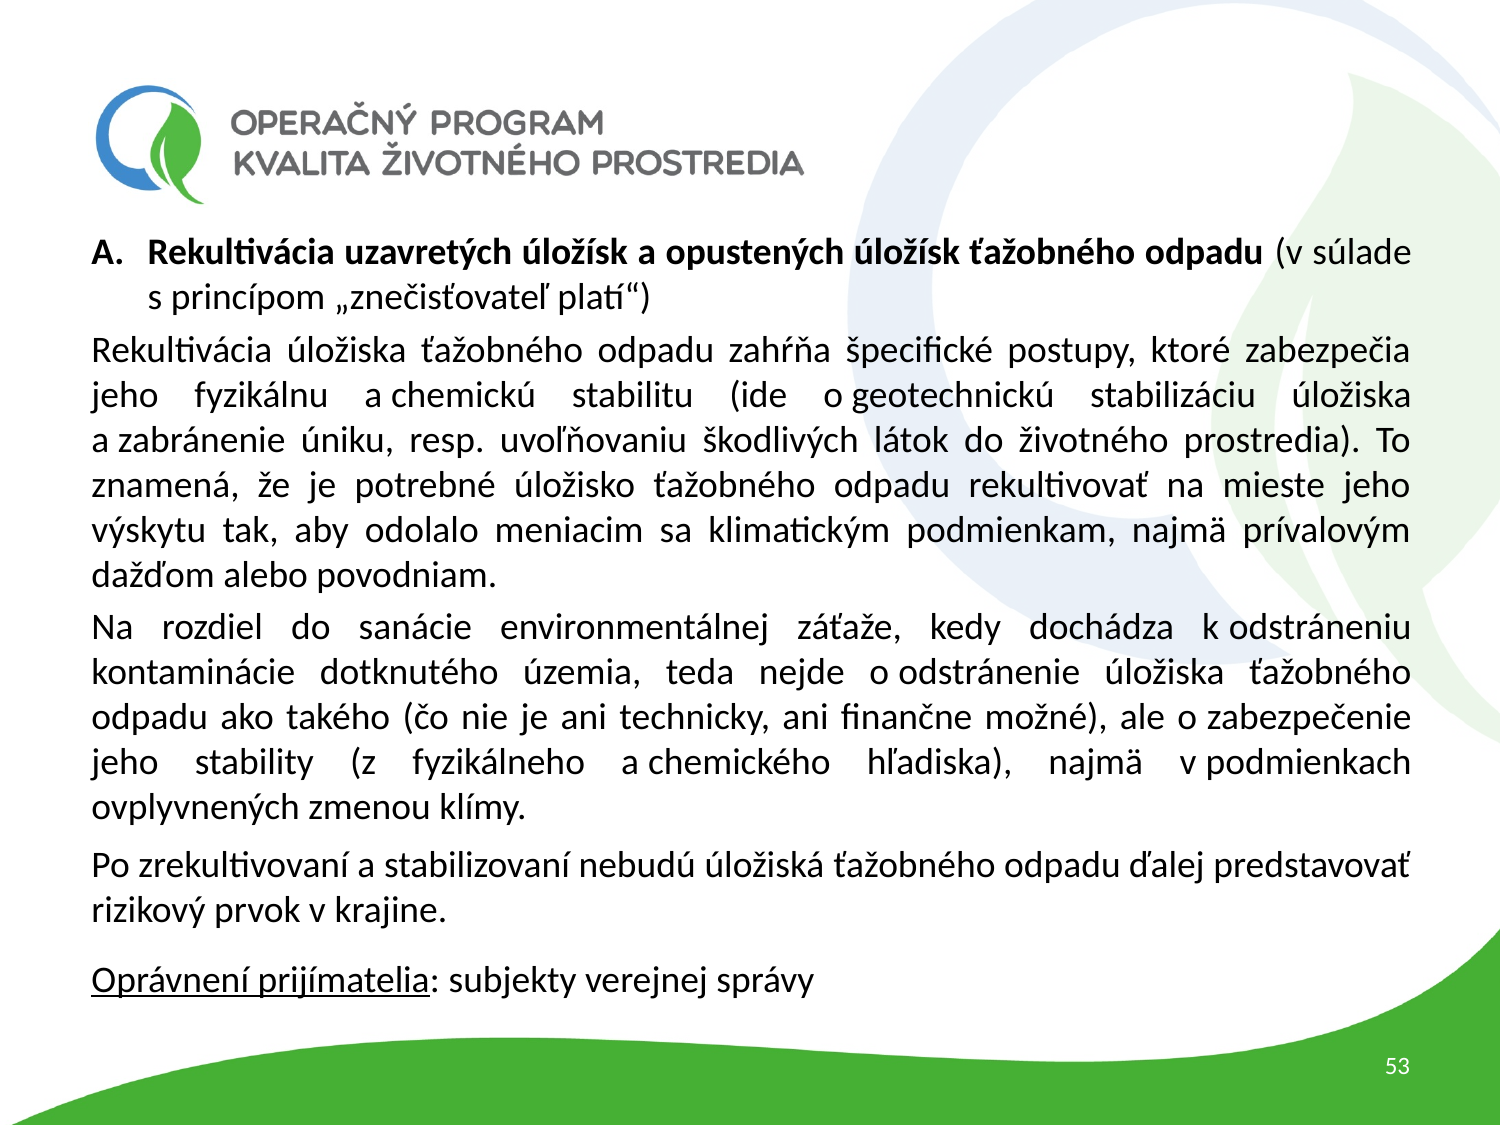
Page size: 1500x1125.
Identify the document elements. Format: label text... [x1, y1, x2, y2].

picture [0, 889, 1500, 1125]
picture [88, 78, 805, 208]
list Rekultivácia uzavretých úložísk a opustených úložísk ťažobného odpadu (v súlade s princípom „znečisťovateľ platí“) Rekultivácia úložiska ťažobného odpadu zahŕňa špecifické postupy, ktoré zabezpečia jeho fyzikálnu a chemickú stabilitu (ide o geotechnickú stabilizáciu úložiska a zabránenie úniku, resp. uvoľňovaniu škodlivých látok do životného prostredia). To znamená, že je potrebné úložisko ťažobného odpadu rekultivovať na mieste jeho výskytu tak, aby odolalo meniacim sa klimatickým podmienkam, najmä prívalovým dažďom alebo povodniam. Na rozdiel do sanácie environmentálnej záťaže, kedy dochádza k odstráneniu kontaminácie dotknutého územia, teda nejde o odstránenie úložiska ťažobného odpadu ako takého (čo nie je ani technicky, ani finančne možné), ale o zabezpečenie jeho stability (z fyzikálneho a chemického hľadiska), najmä v podmienkach ovplyvnených zmenou klímy. Po zrekultivovaní a stabilizovaní nebudú úložiská ťažobného odpadu ďalej predstavovať rizikový prvok v krajine. Oprávnení prijímatelia: subjekty verejnej správy [76, 219, 1427, 1024]
slide_number 53 [1074, 1042, 1425, 1103]
